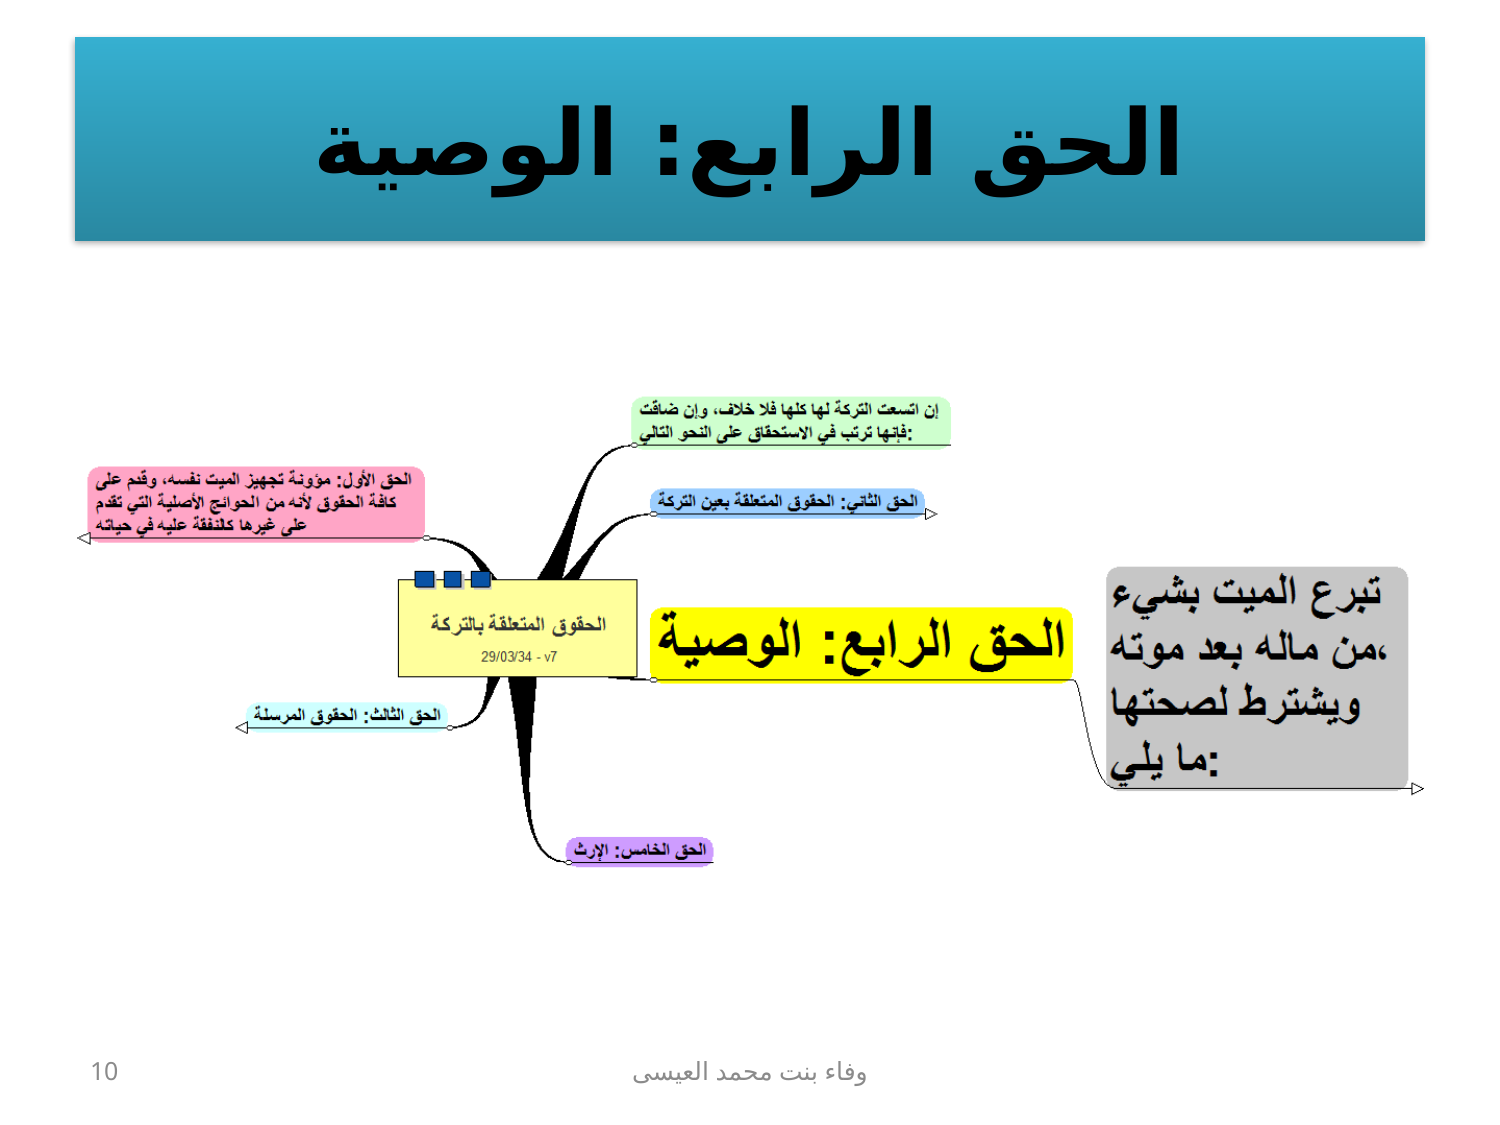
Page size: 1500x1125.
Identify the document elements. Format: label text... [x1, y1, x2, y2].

picture [74, 262, 1426, 1005]
footer وفاء بنت محمد العيسى [512, 1042, 988, 1103]
slide_number 10 [75, 1042, 425, 1103]
title الحق الرابع: الوصية [75, 37, 1425, 241]
